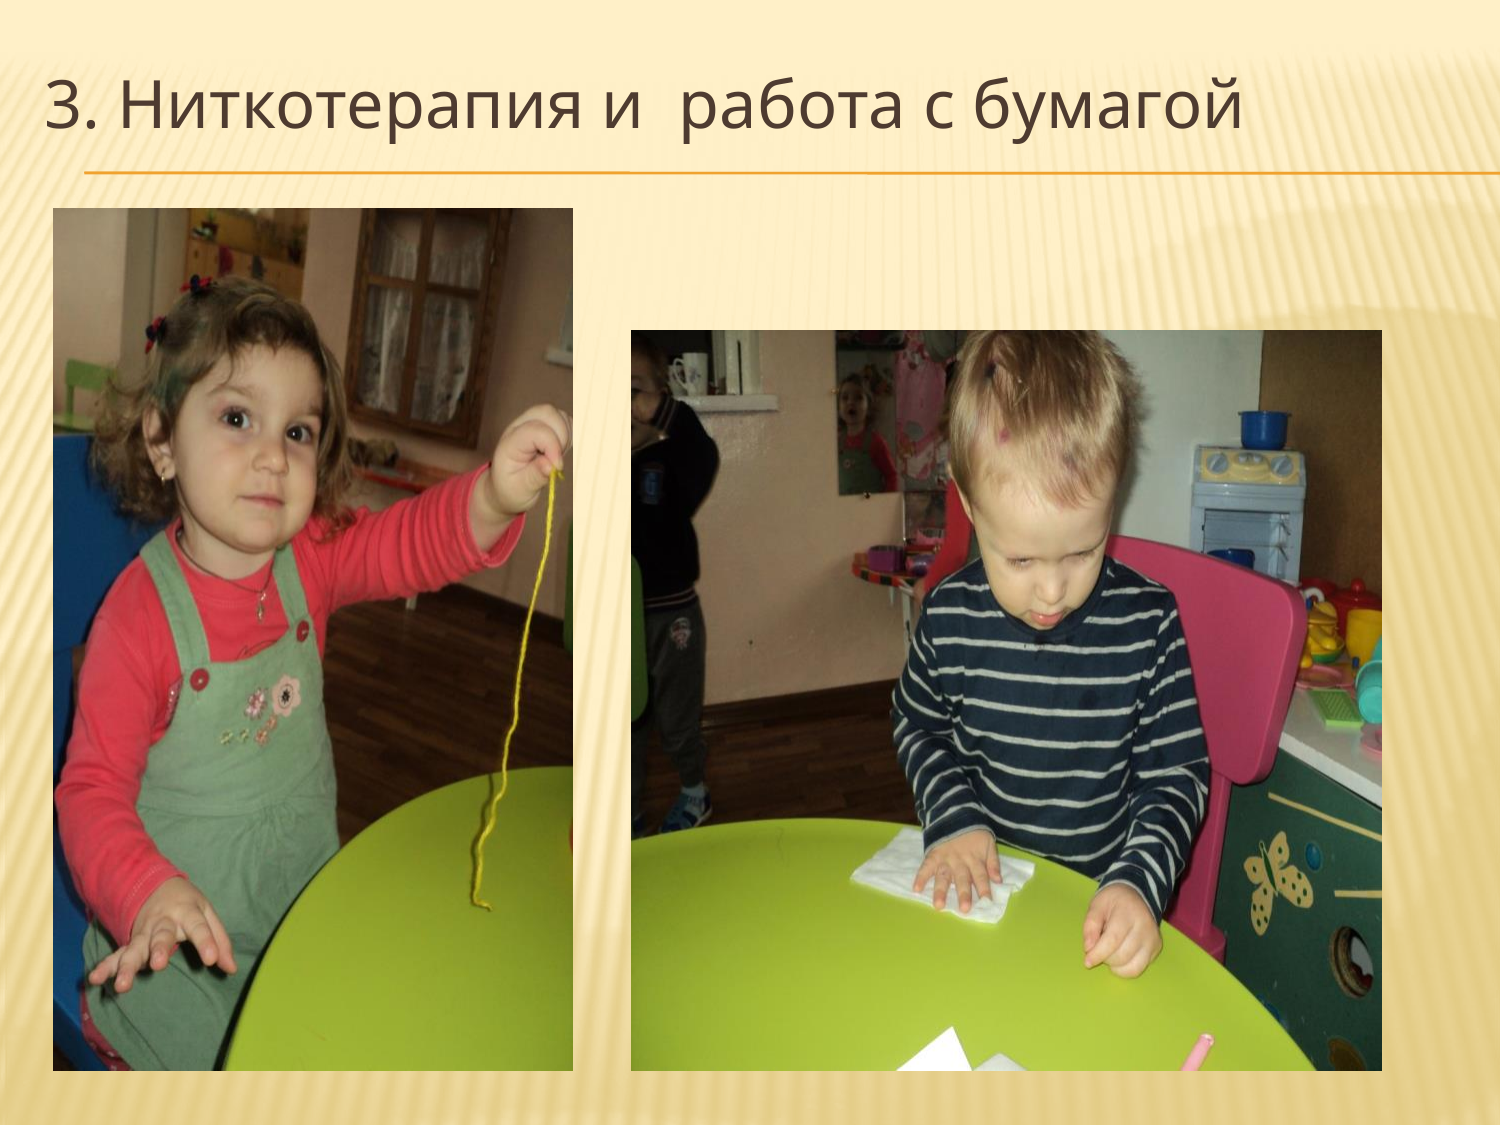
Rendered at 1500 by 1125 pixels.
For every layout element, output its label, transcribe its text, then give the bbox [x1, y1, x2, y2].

list 3. Ниткотерапия и работа с бумагой [29, 54, 1455, 232]
picture [52, 207, 574, 1071]
picture [631, 330, 1383, 1071]
